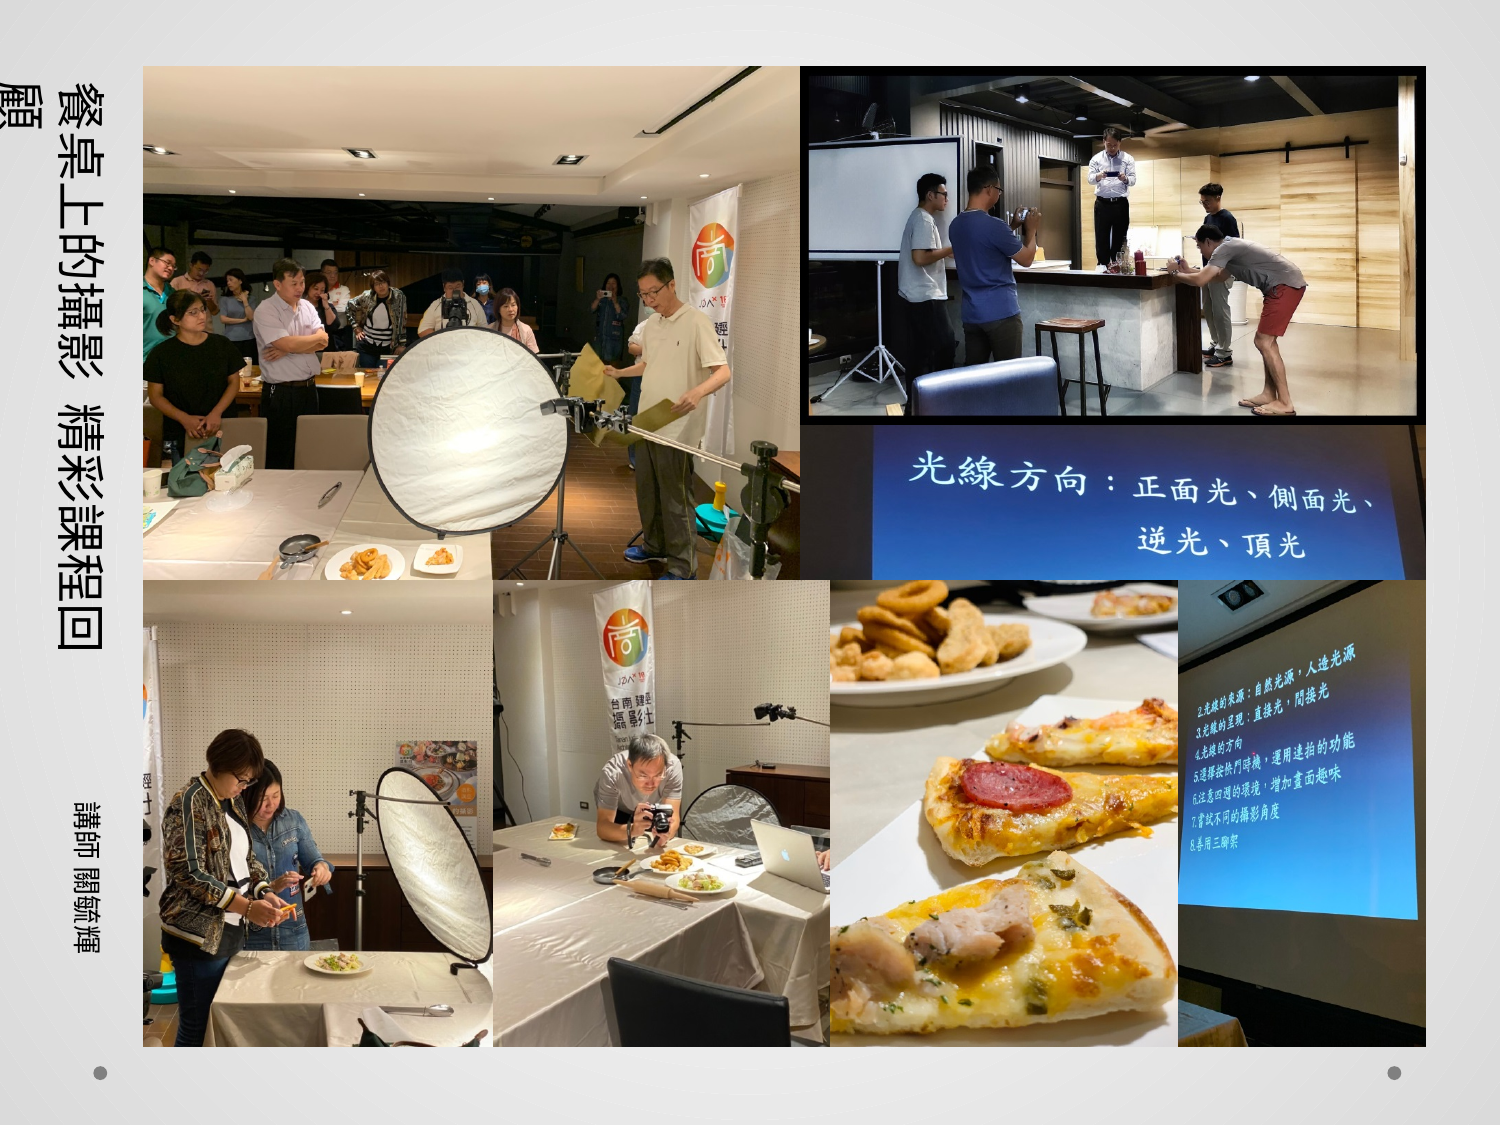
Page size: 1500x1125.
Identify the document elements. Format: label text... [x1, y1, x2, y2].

text_box 餐桌上的攝影 精彩課程回顧 [29, 66, 121, 716]
picture [143, 66, 1427, 1047]
text_box 講師 關毓輝 [47, 786, 113, 1094]
